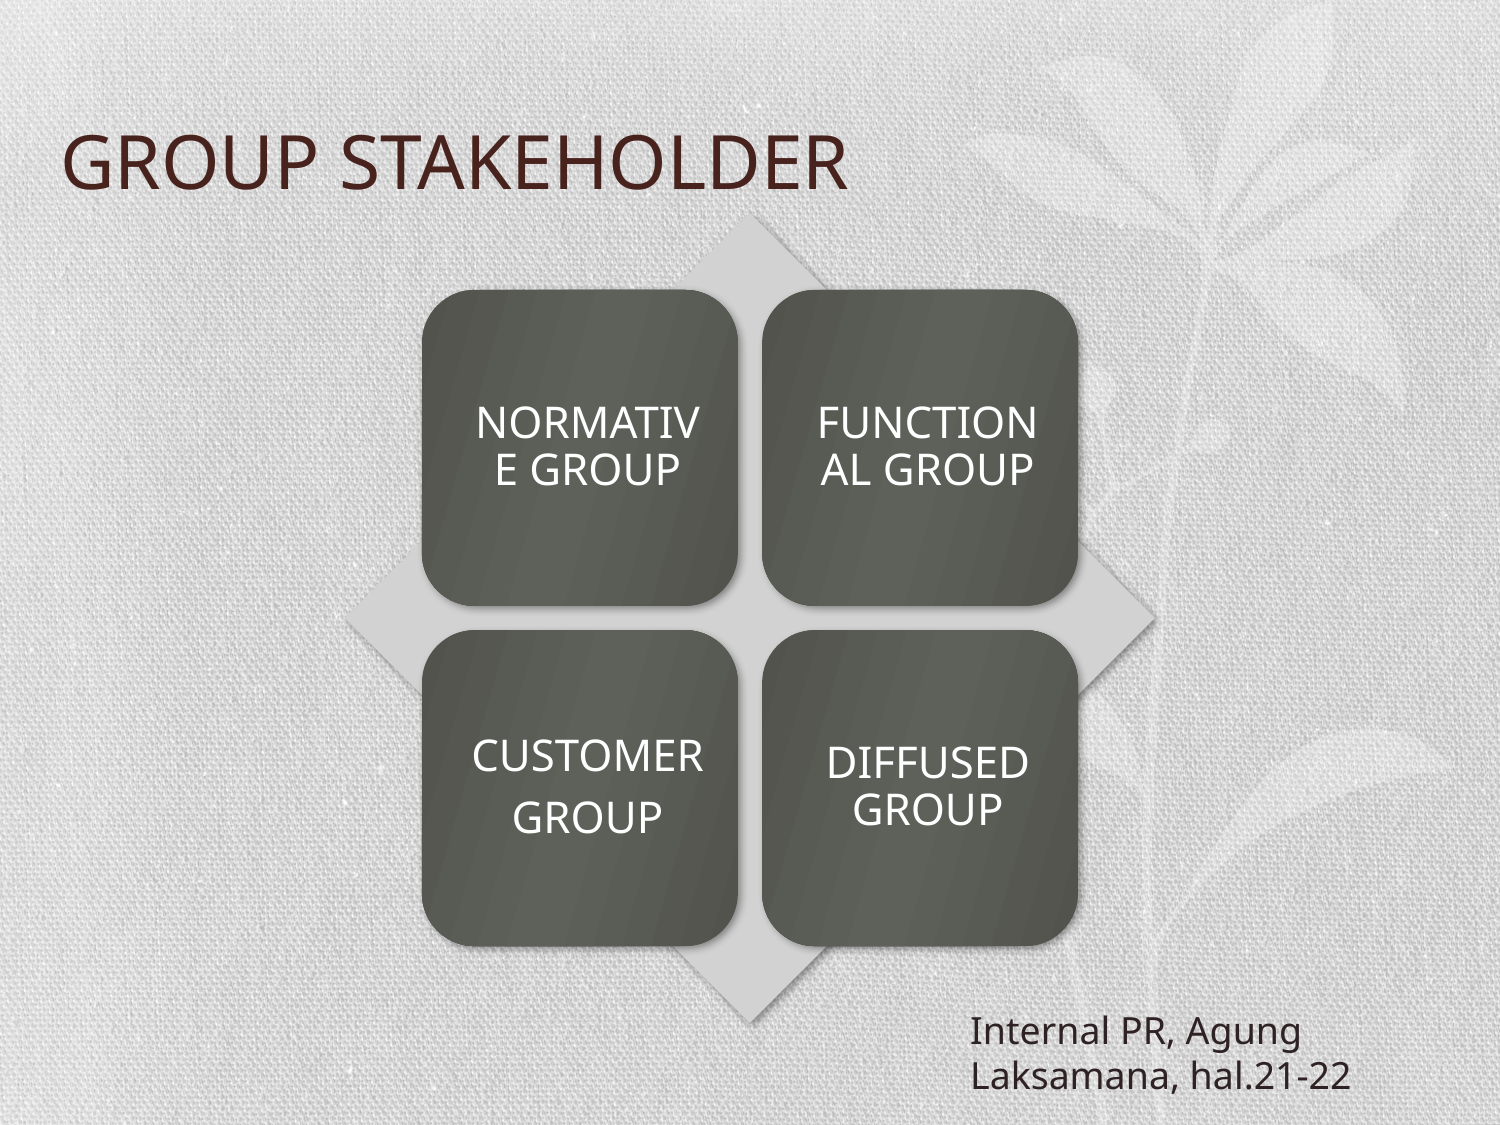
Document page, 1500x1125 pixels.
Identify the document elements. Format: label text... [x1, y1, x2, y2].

text_box Internal PR, Agung Laksamana, hal.21-22 [955, 1033, 1426, 1104]
title GROUP STAKEHOLDER [45, 37, 1455, 212]
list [44, 212, 1456, 1024]
